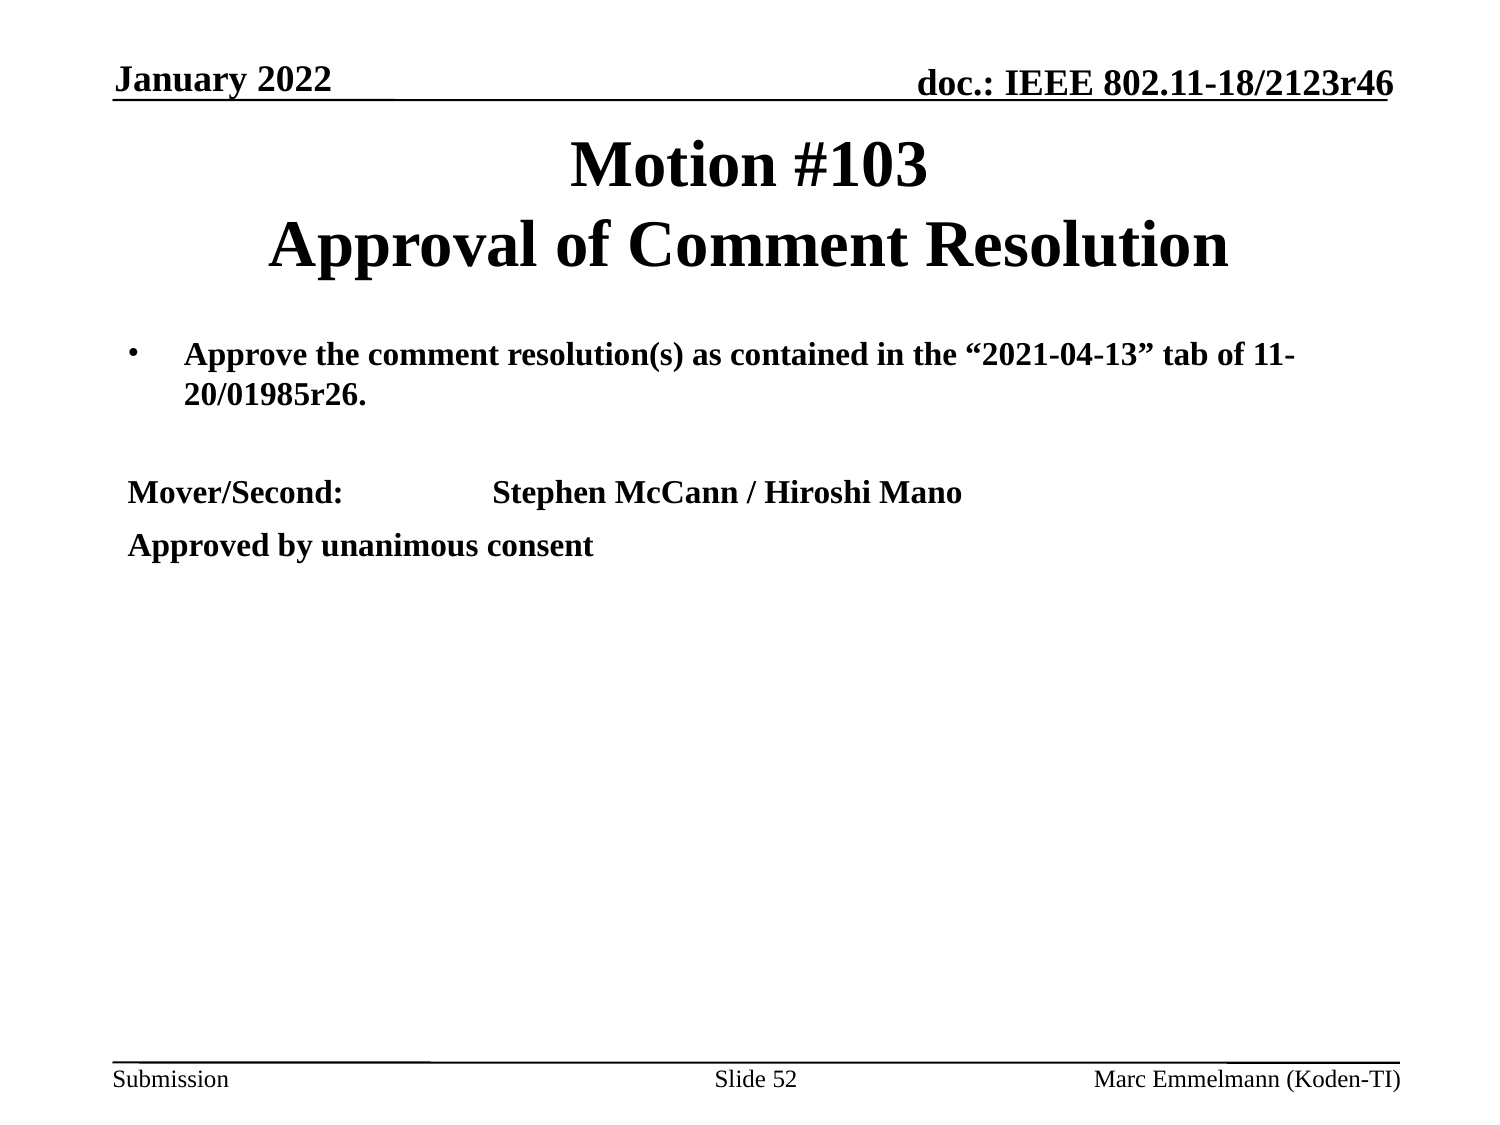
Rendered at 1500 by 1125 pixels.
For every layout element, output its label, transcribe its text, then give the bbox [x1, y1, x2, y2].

slide_number Slide 52 [712, 1061, 800, 1123]
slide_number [114, 54, 423, 100]
footer Marc Emmelmann (Koden-TI) [878, 1061, 1402, 1093]
title Motion #103 Approval of Comment Resolution [112, 112, 1388, 288]
list Approve the comment resolution(s) as contained in the “2021-04-13” tab of 11-20/01985r26. Mover/Second: Stephen McCann / Hiroshi Mano Approved by unanimous consent [112, 324, 1388, 1000]
